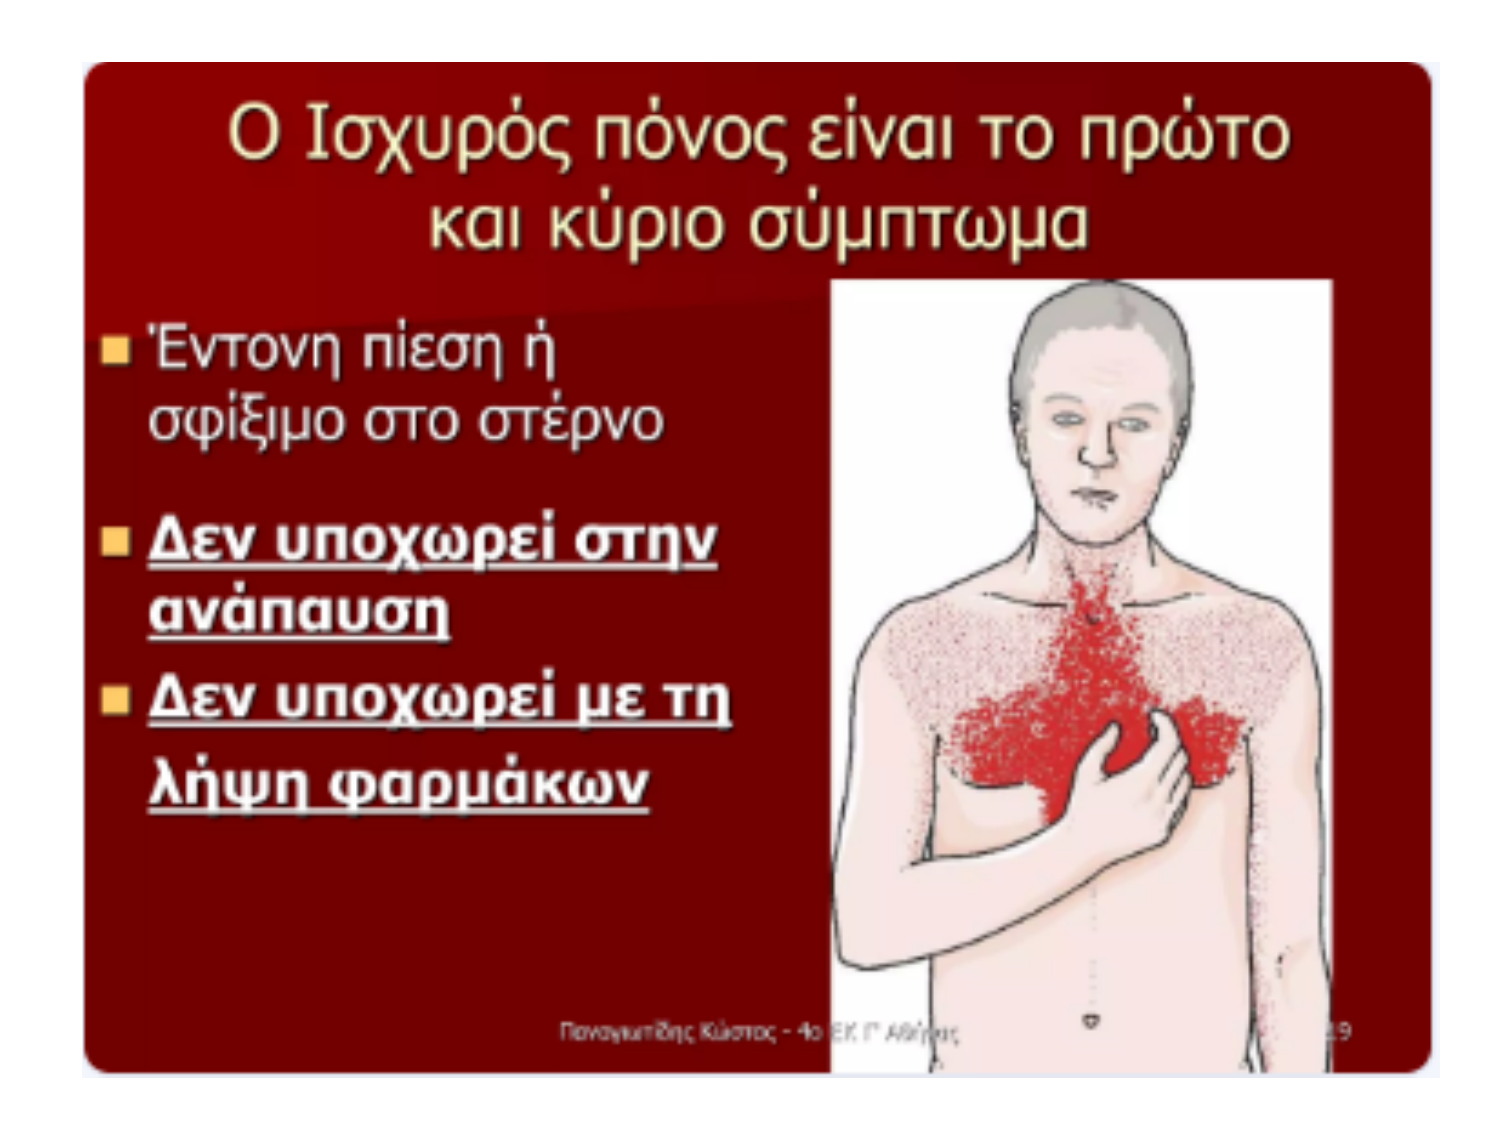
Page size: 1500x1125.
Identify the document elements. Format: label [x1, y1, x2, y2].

picture [81, 62, 1440, 1079]
